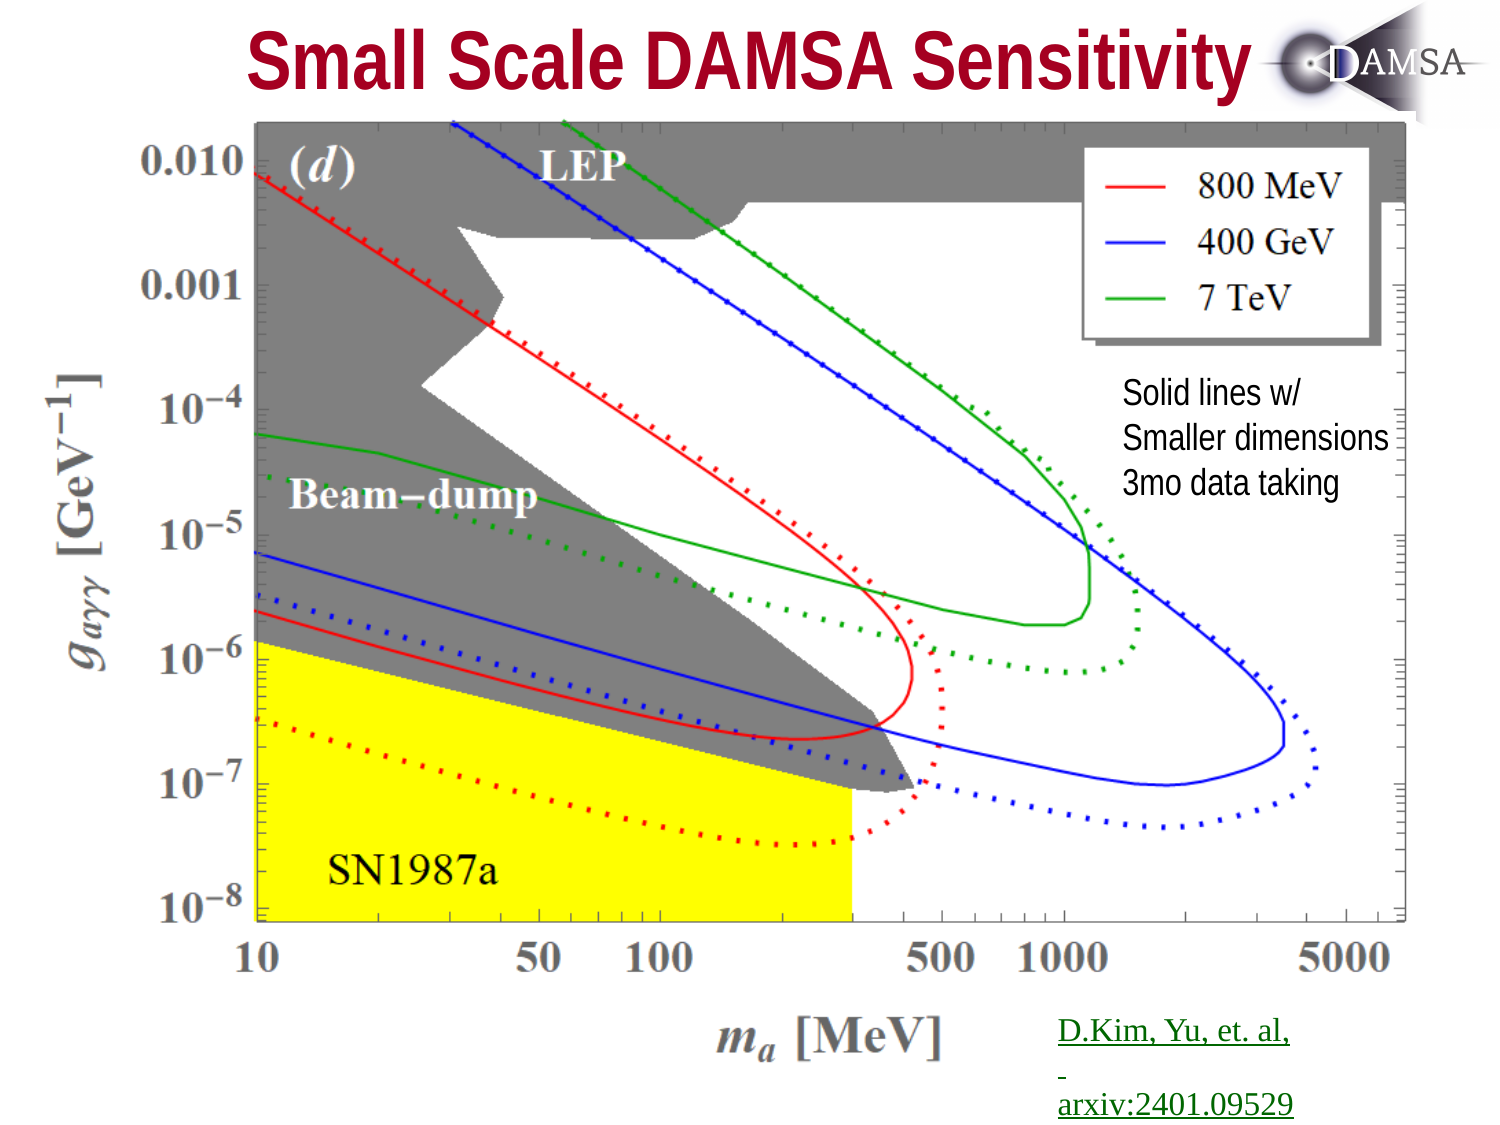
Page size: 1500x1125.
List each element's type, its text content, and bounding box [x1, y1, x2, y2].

picture [40, 0, 1500, 1065]
text_box D.Kim, Yu, et. al, arxiv:2401.09529 [1042, 1073, 1313, 1096]
title Small Scale DAMSA Sensitivity [37, 0, 1463, 113]
